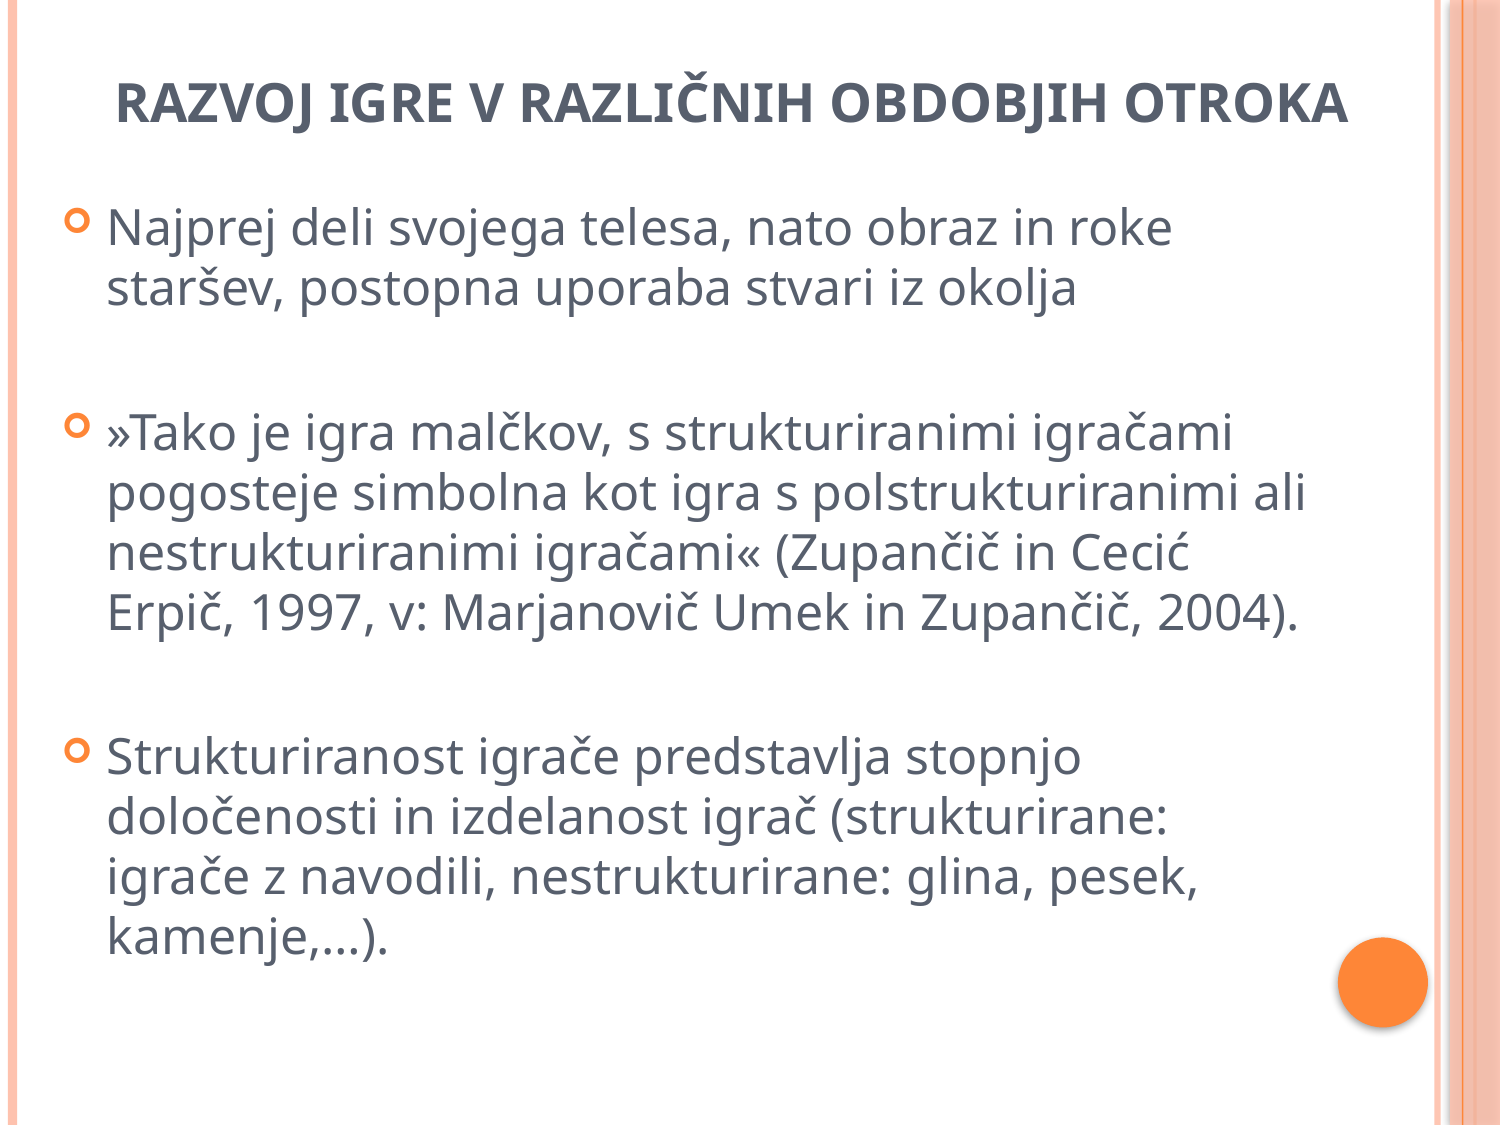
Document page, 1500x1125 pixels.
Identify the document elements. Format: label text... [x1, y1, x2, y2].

title RAZVOJ IGRE V RAZLIČNIH OBDOBJIH OTROKA [35, 0, 1430, 141]
list Najprej deli svojega telesa, nato obraz in roke staršev, postopna uporaba stvari iz okolja »Tako je igra malčkov, s strukturiranimi igračami pogosteje simbolna kot igra s polstrukturiranimi ali nestrukturiranimi igračami« (Zupančič in Cecić Erpič, 1997, v: Marjanovič Umek in Zupančič, 2004). Strukturiranost igrače predstavlja stopnjo določenosti in izdelanost igrač (strukturirane: igrače z navodili, nestrukturirane: glina, pesek, kamenje,…). [46, 187, 1336, 1062]
